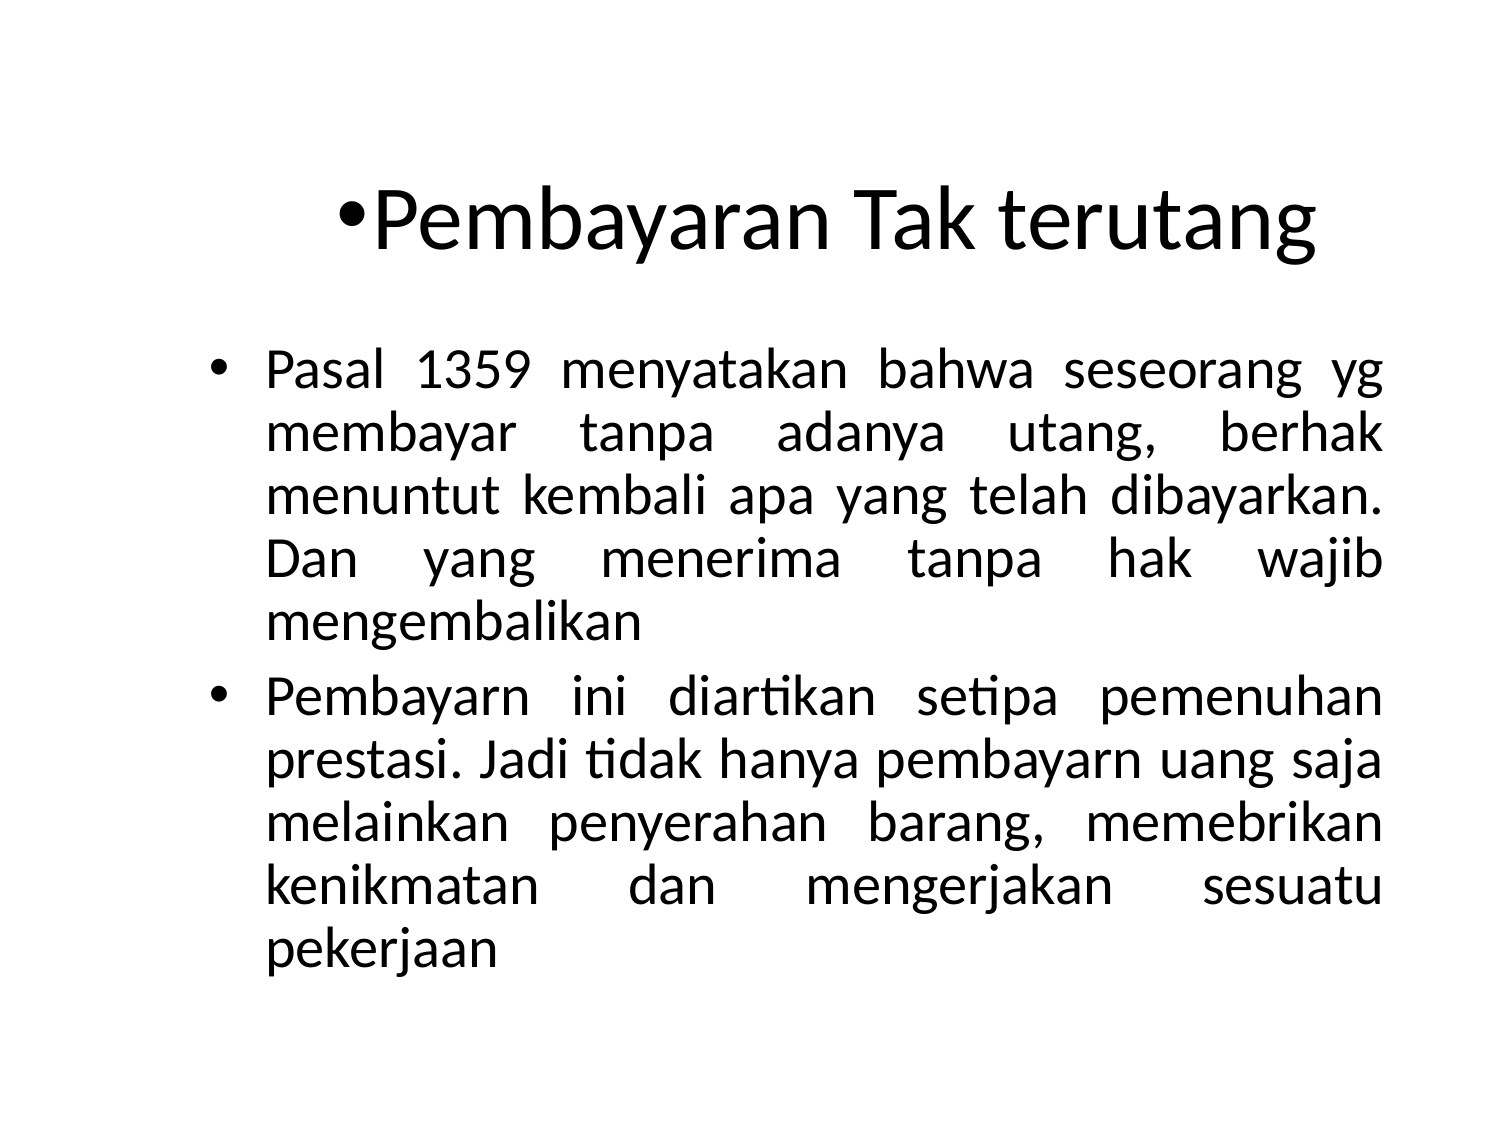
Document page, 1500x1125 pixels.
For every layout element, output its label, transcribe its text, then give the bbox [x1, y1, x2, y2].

title Pembayaran Tak terutang [188, 35, 1468, 275]
list Pasal 1359 menyatakan bahwa seseorang yg membayar tanpa adanya utang, berhak menuntut kembali apa yang telah dibayarkan. Dan yang menerima tanpa hak wajib mengembalikan Pembayarn ini diartikan setipa pemenuhan prestasi. Jadi tidak hanya pembayarn uang saja melainkan penyerahan barang, memebrikan kenikmatan dan mengerjakan sesuatu pekerjaan [193, 331, 1400, 1006]
